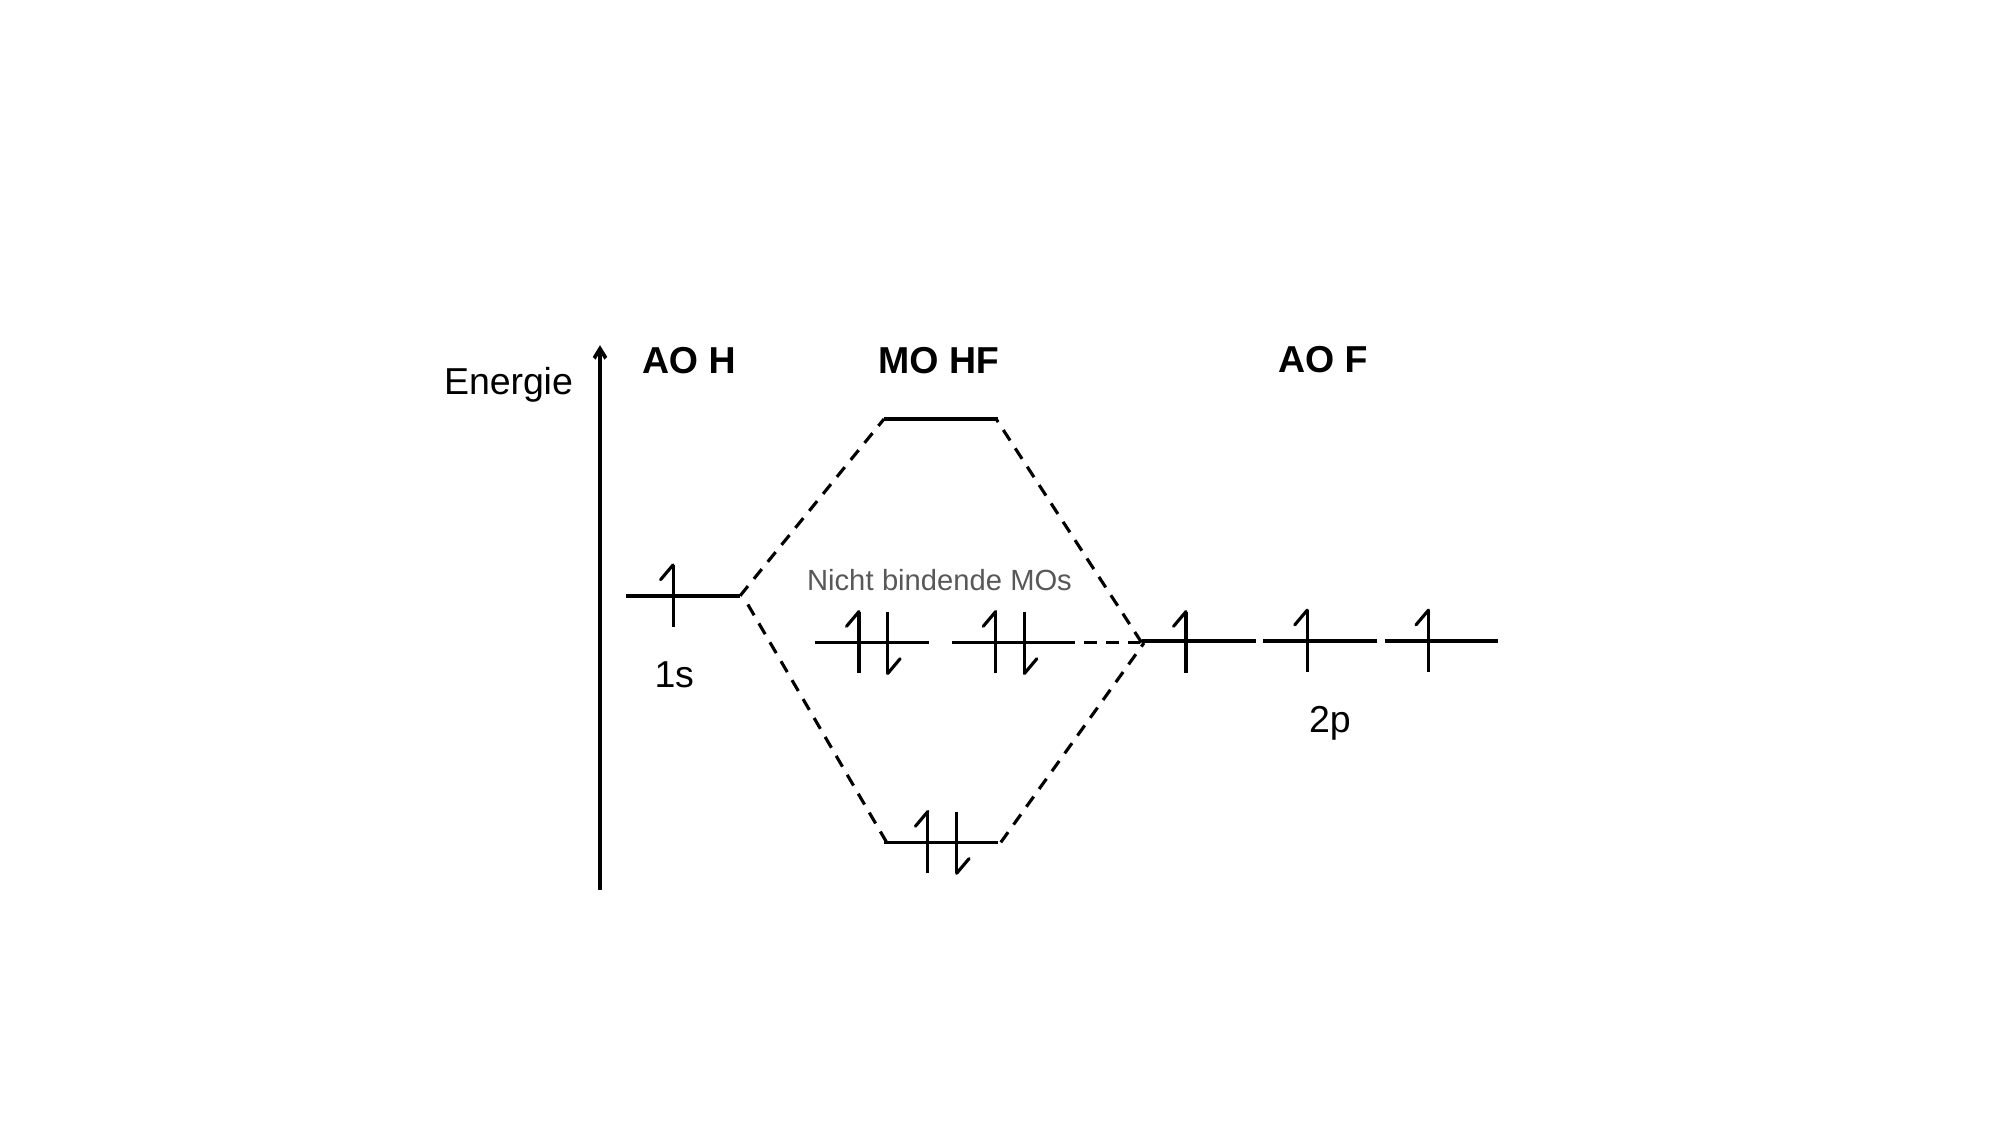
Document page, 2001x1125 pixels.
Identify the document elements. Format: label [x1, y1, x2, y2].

text_box [429, 327, 1499, 890]
